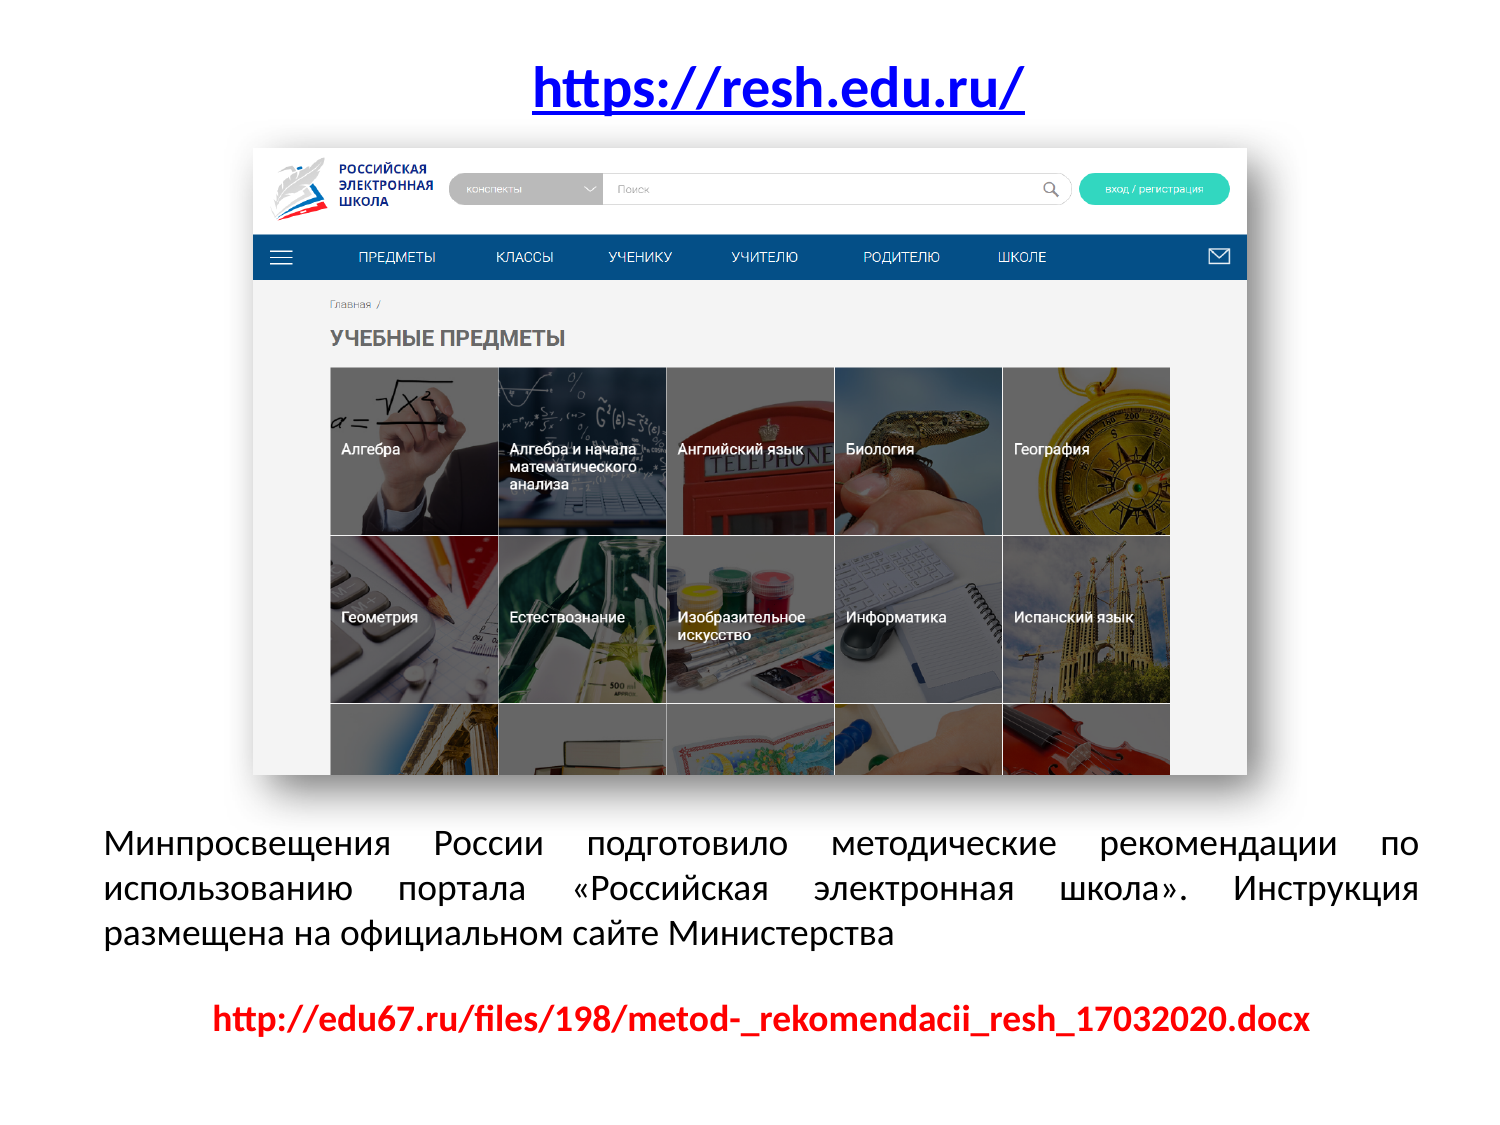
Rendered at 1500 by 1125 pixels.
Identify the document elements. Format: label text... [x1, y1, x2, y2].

text_box http://edu67.ru/files/198/metod-_rekomendacii_resh_17032020.docx [197, 986, 1361, 1047]
picture [253, 148, 1247, 776]
text_box Минпросвещения России подготовило методические рекомендации по использованию портала «Российская электронная школа». Инструкция размещена на официальном сайте Министерства [88, 810, 1436, 961]
text_box https://resh.edu.ru/ [517, 41, 1041, 126]
